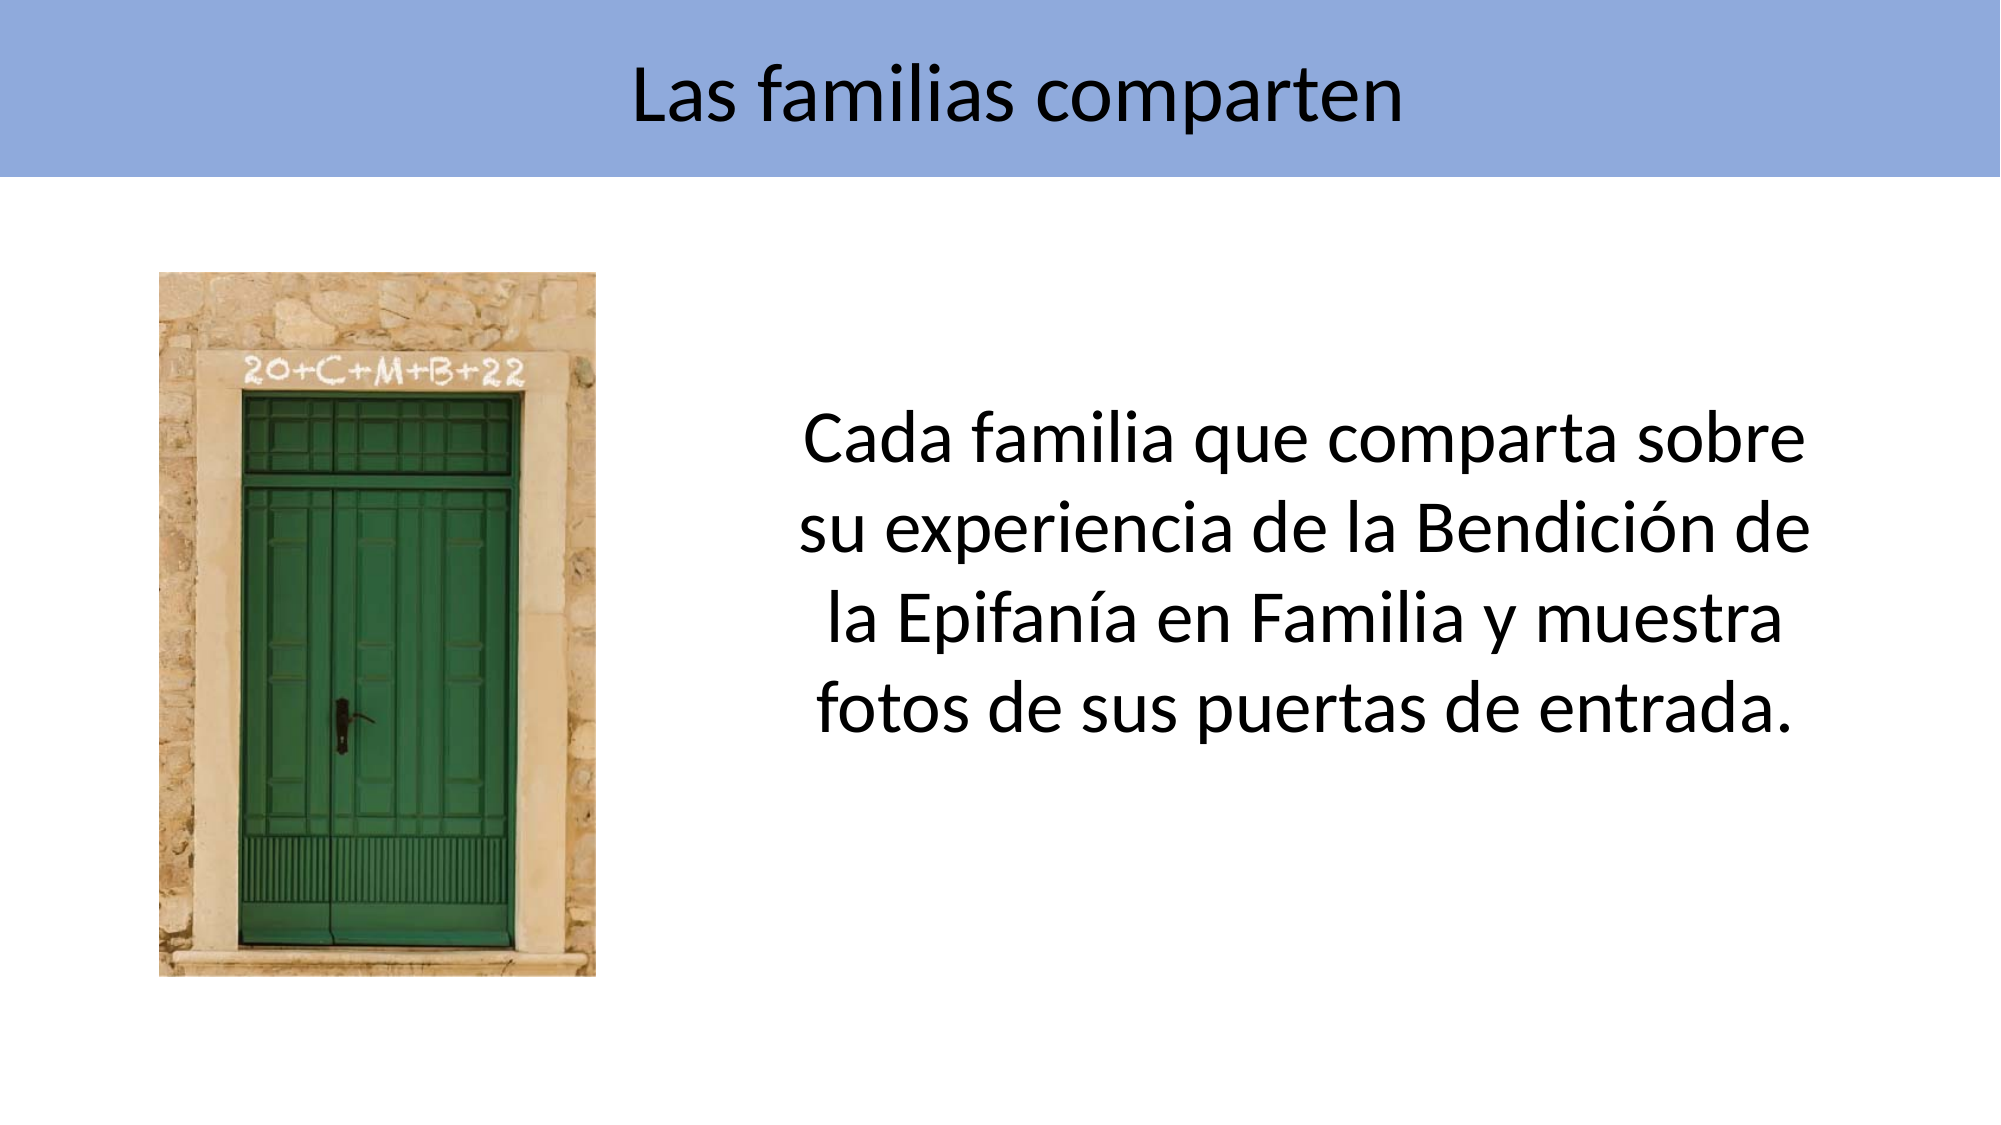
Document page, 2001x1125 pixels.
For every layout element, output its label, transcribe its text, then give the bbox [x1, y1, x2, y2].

picture [159, 272, 596, 977]
text_box Cada familia que comparta sobre su experiencia de la Bendición de la Epifanía en Familia y muestra fotos de sus puertas de entrada. [780, 380, 1832, 755]
text_box Las familias comparten [616, 30, 1421, 146]
text_box [0, 0, 2000, 178]
